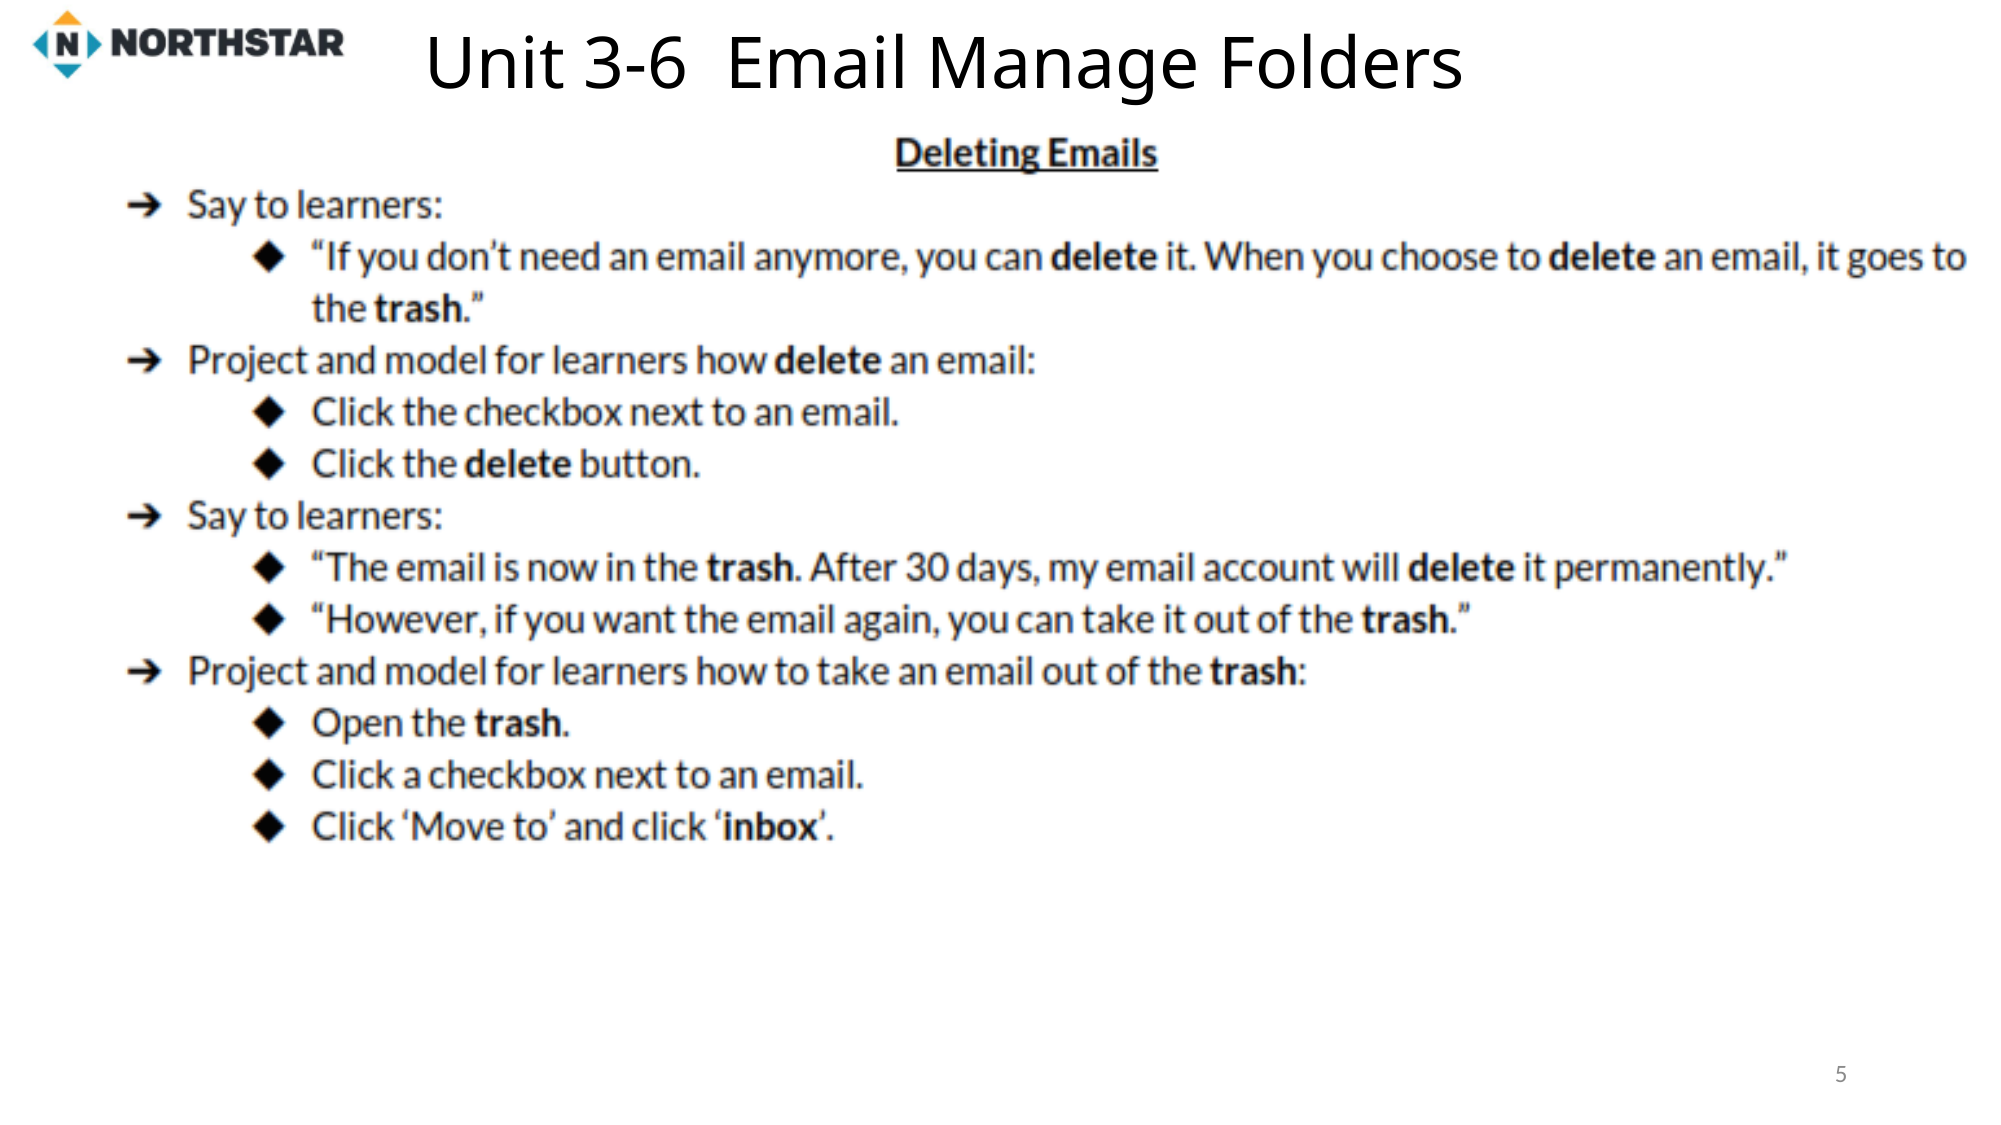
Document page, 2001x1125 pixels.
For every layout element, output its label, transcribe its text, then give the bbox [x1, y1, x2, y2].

title Unit 3-6 Email Manage Folders [409, 12, 1483, 118]
slide_number 5 [1412, 1042, 1863, 1103]
picture [82, 118, 1980, 885]
picture [0, 0, 354, 87]
